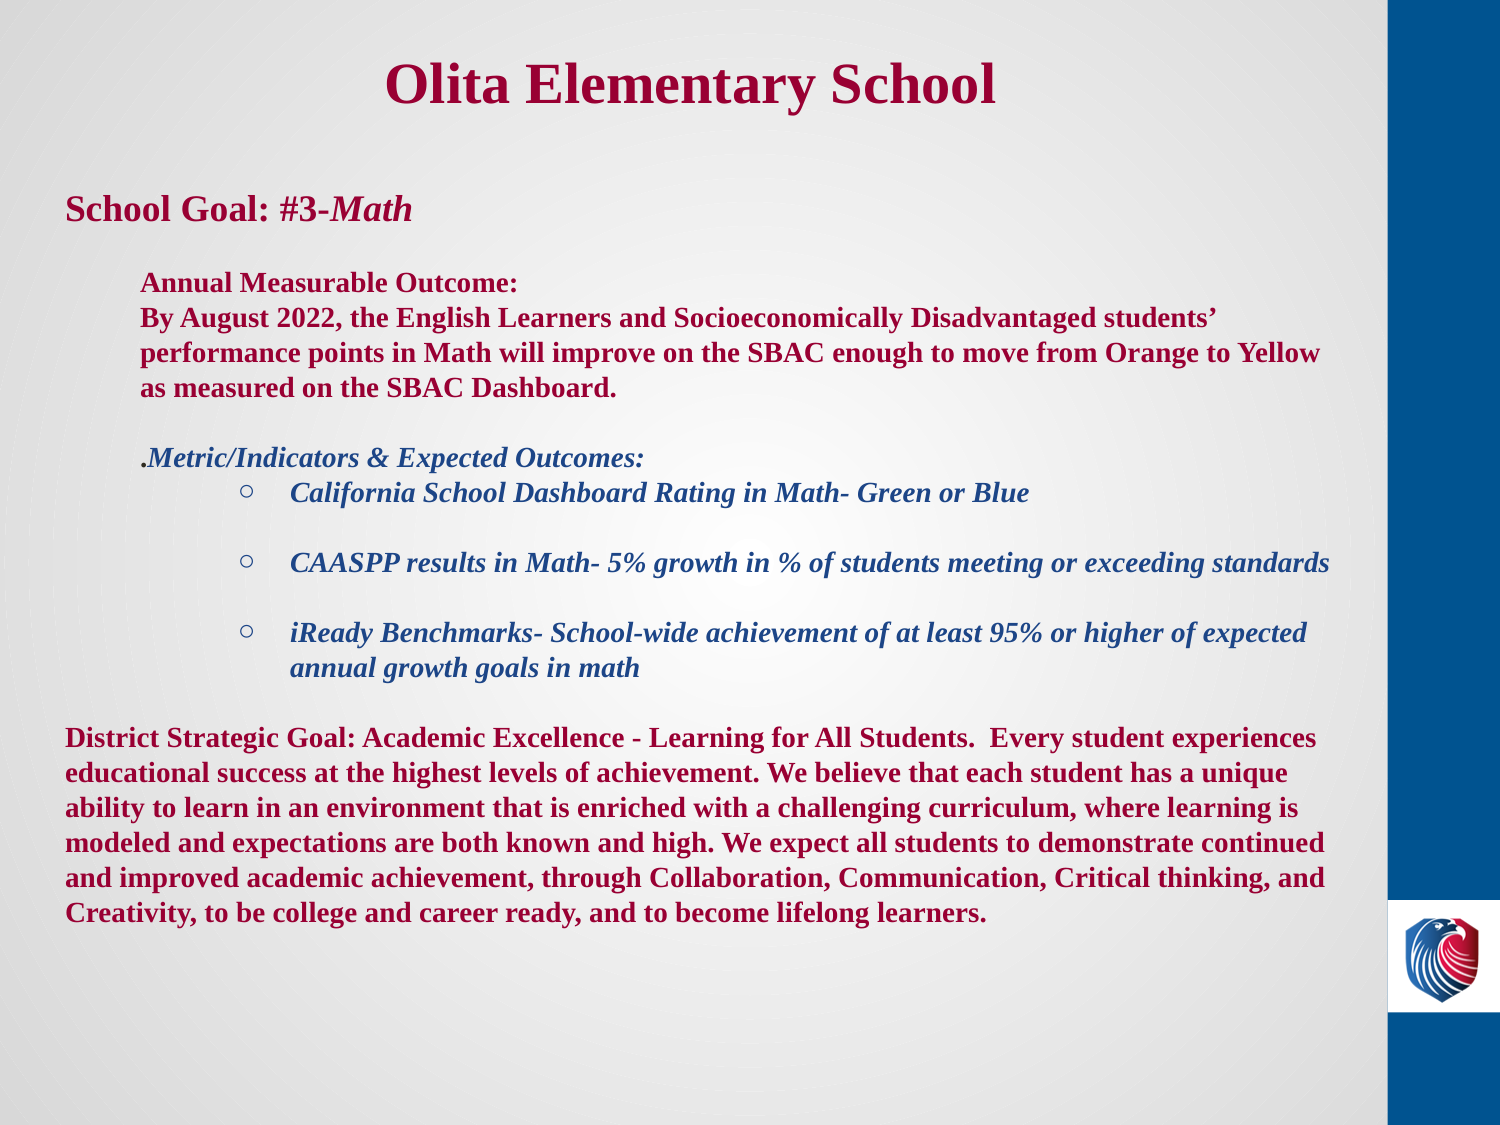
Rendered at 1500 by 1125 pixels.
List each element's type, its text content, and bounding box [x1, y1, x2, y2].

text_box [730, 532, 770, 593]
picture [1399, 912, 1486, 1008]
text_box School Goal: #3-Math Annual Measurable Outcome: By August 2022, the English Learners and Socioeconomically Disadvantaged students’ performance points in Math will improve on the SBAC enough to move from Orange to Yellow as measured on the SBAC Dashboard. .Metric/Indicators & Expected Outcomes: California School Dashboard Rating in Math- Green or Blue CAASPP results in Math- 5% growth in % of students meeting or exceeding standards iReady Benchmarks- School-wide achievement of at least 95% or higher of expected annual growth goals in math District Strategic Goal: Academic Excellence - Learning for All Students. Every student experiences educational success at the highest levels of achievement. We believe that each student has a unique ability to learn in an environment that is enriched with a challenging curriculum, where learning is modeled and expectations are both known and high. We expect all students to demonstrate continued and improved academic achievement, through Collaboration, Communication, Critical thinking, and Creativity, to be college and career ready, and to become lifelong learners. [49, 136, 1353, 470]
text_box Olita Elementary School [128, 37, 1254, 124]
